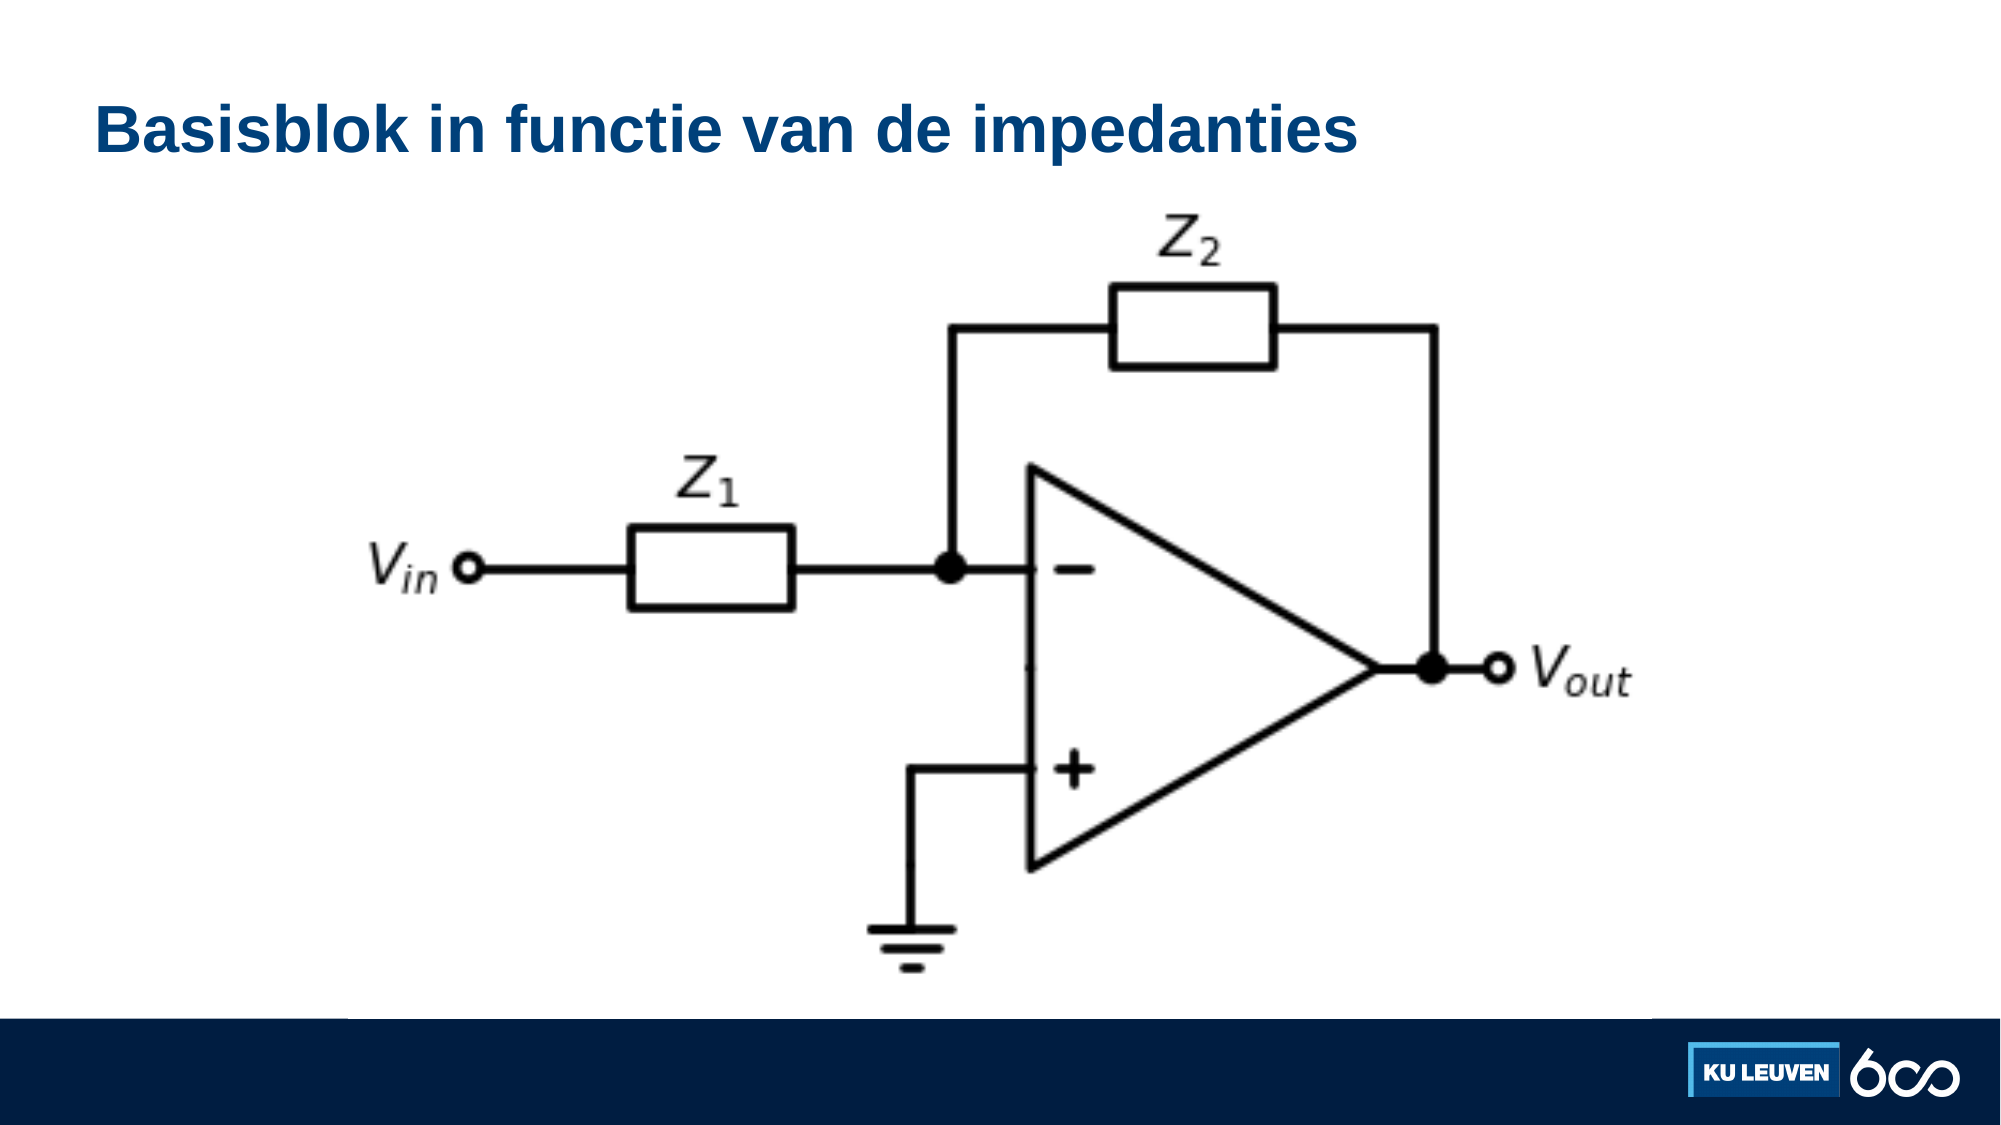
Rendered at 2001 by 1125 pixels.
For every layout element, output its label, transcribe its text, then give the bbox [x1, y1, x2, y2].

picture [348, 193, 1652, 1019]
picture [1688, 1042, 1960, 1097]
title Basisblok in functie van de impedanties [94, 94, 1900, 186]
